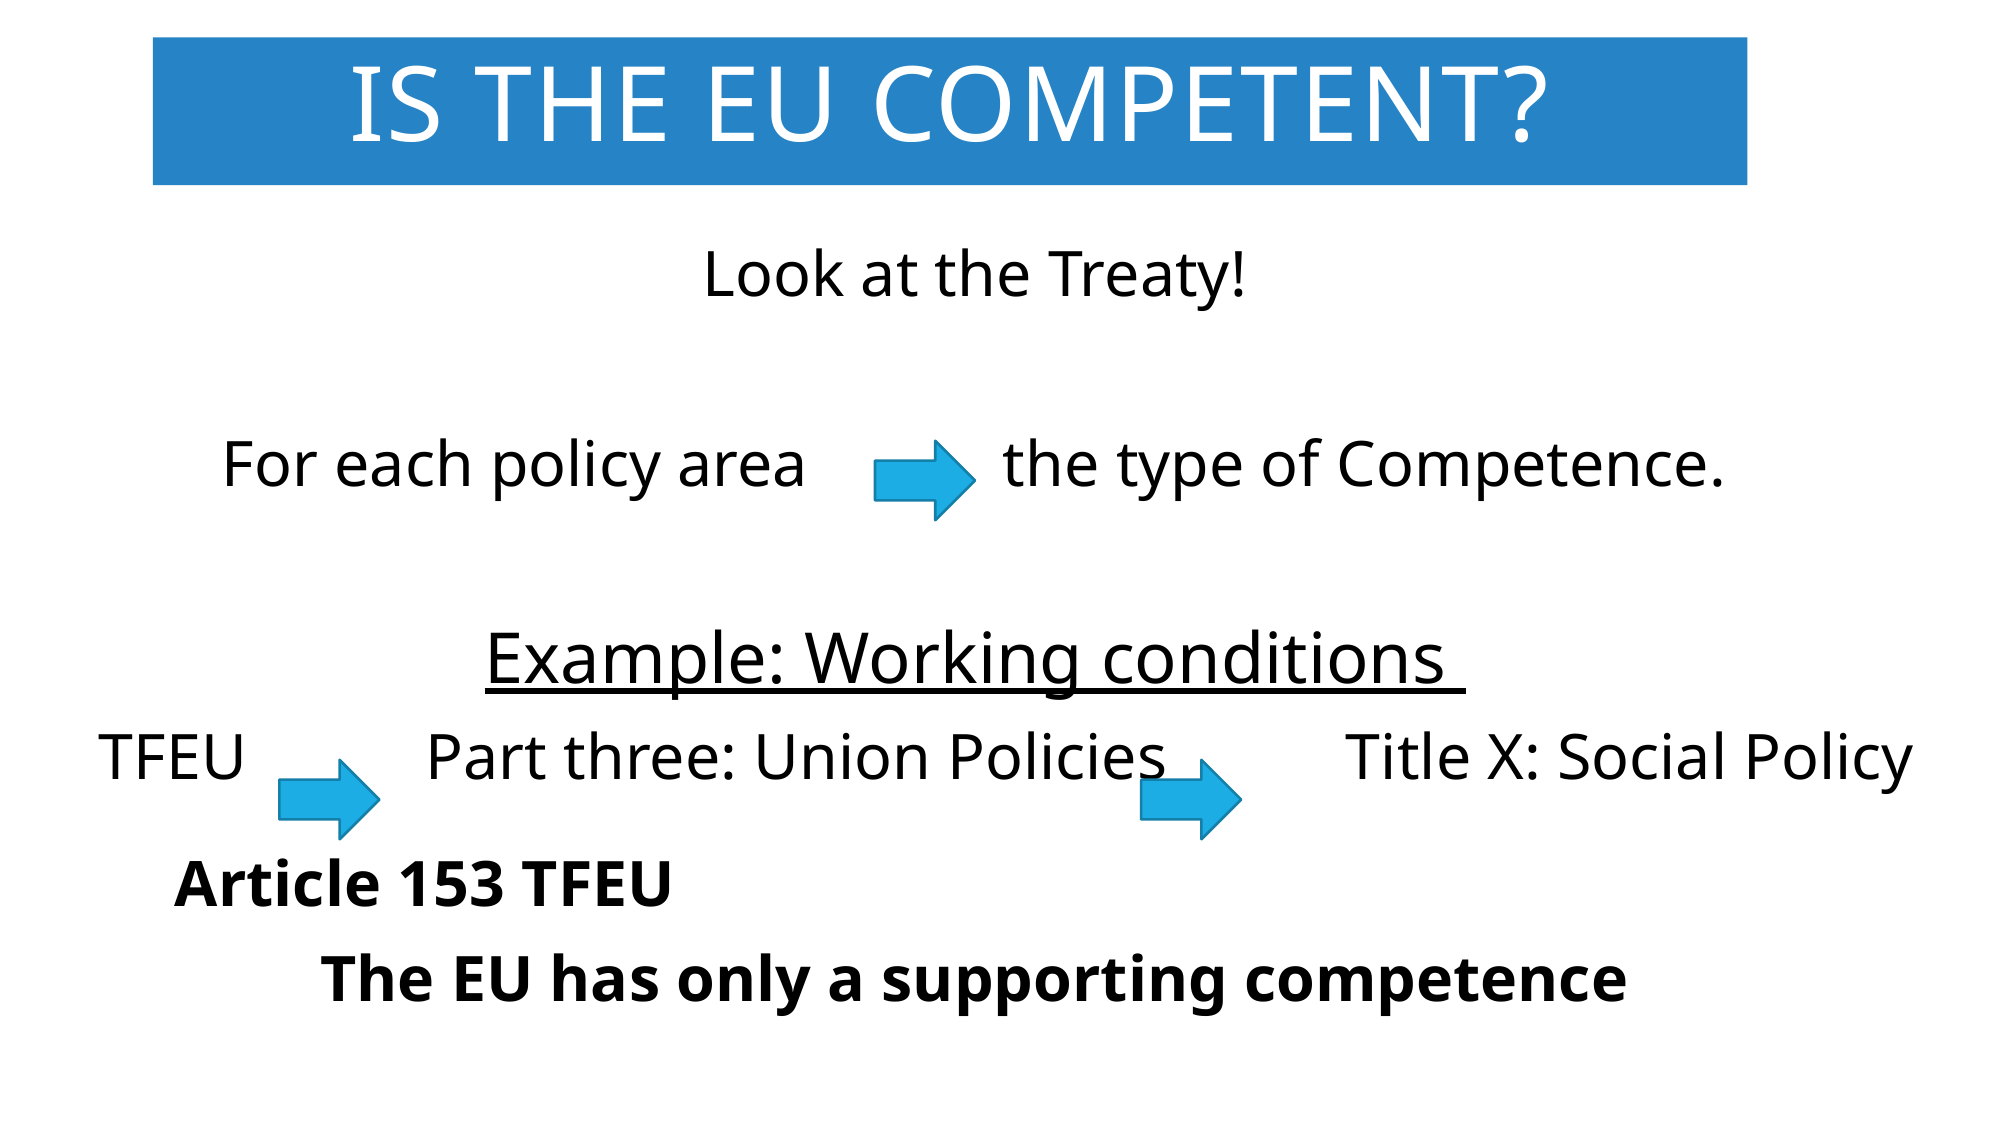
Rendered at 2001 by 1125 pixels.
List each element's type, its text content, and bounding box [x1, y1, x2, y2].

title Is the EU competent? [152, 37, 1748, 186]
text_box [1139, 758, 1243, 841]
list Look at the Treaty! For each policy area the type of Competence. Example: Working conditions TFEU Part three: Union Policies Title X: Social Policy Article 153 TFEU The EU has only a supporting competence [26, 234, 1924, 1088]
text_box [278, 758, 381, 841]
text_box [873, 439, 976, 522]
